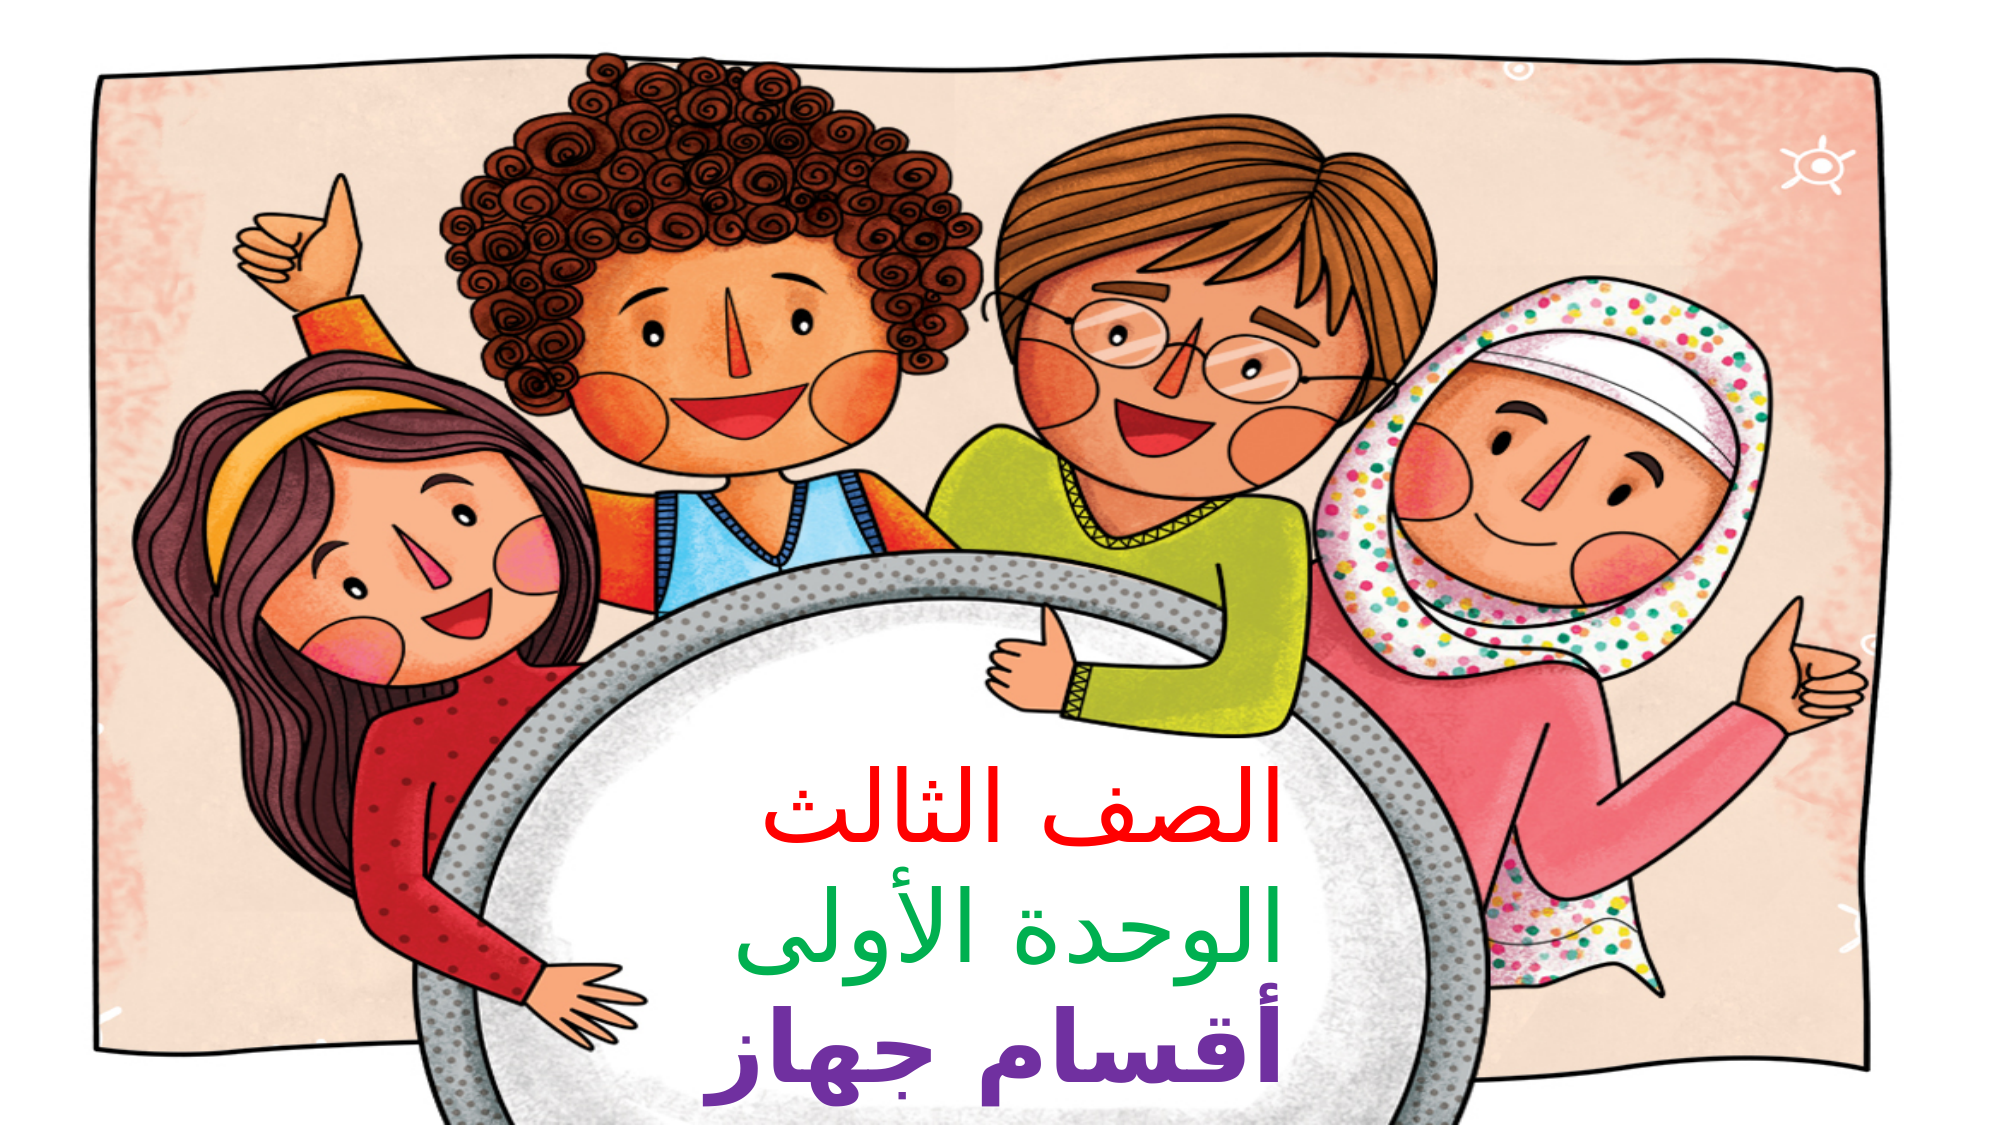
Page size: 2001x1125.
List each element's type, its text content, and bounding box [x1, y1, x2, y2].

picture [0, 0, 2001, 1125]
text_box الصف الثالث الوحدة الأولى أقسام جهاز الدوران [524, 734, 1303, 1125]
